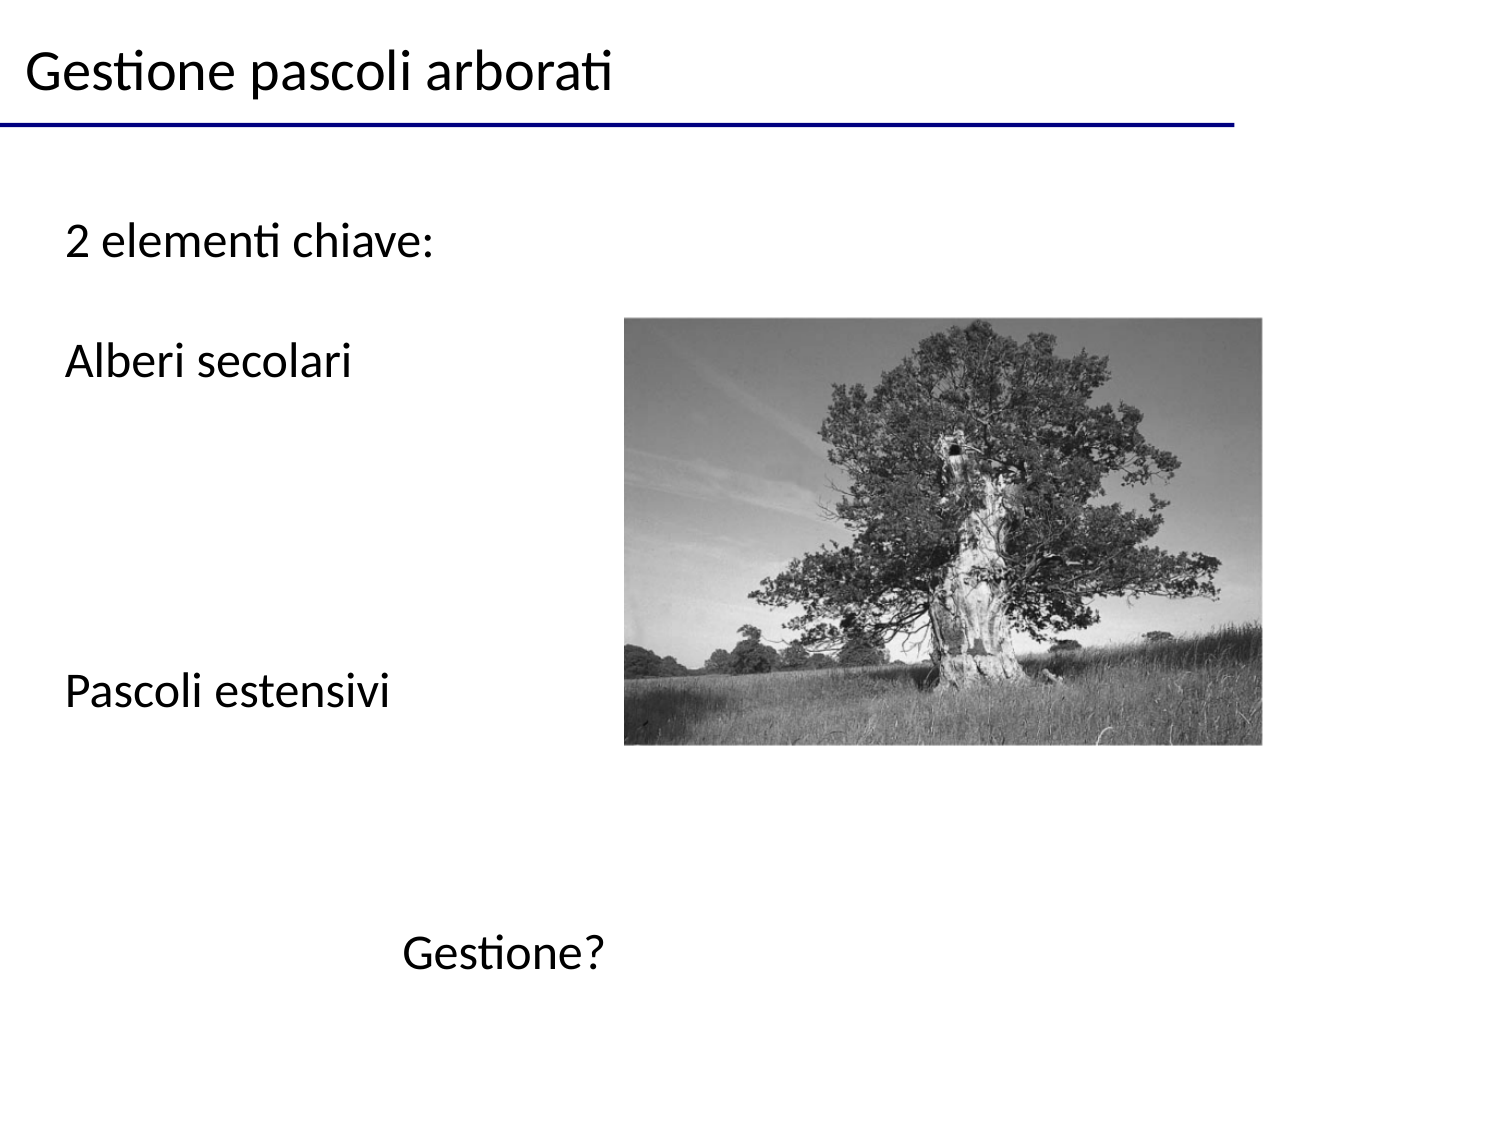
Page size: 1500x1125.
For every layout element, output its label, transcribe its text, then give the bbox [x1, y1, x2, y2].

text_box 2 elementi chiave: Alberi secolari [50, 199, 1450, 395]
text_box Pascoli estensivi [49, 649, 619, 725]
text_box Gestione? [387, 911, 1075, 987]
picture [624, 312, 1269, 750]
text_box Gestione pascoli arborati [10, 24, 629, 110]
